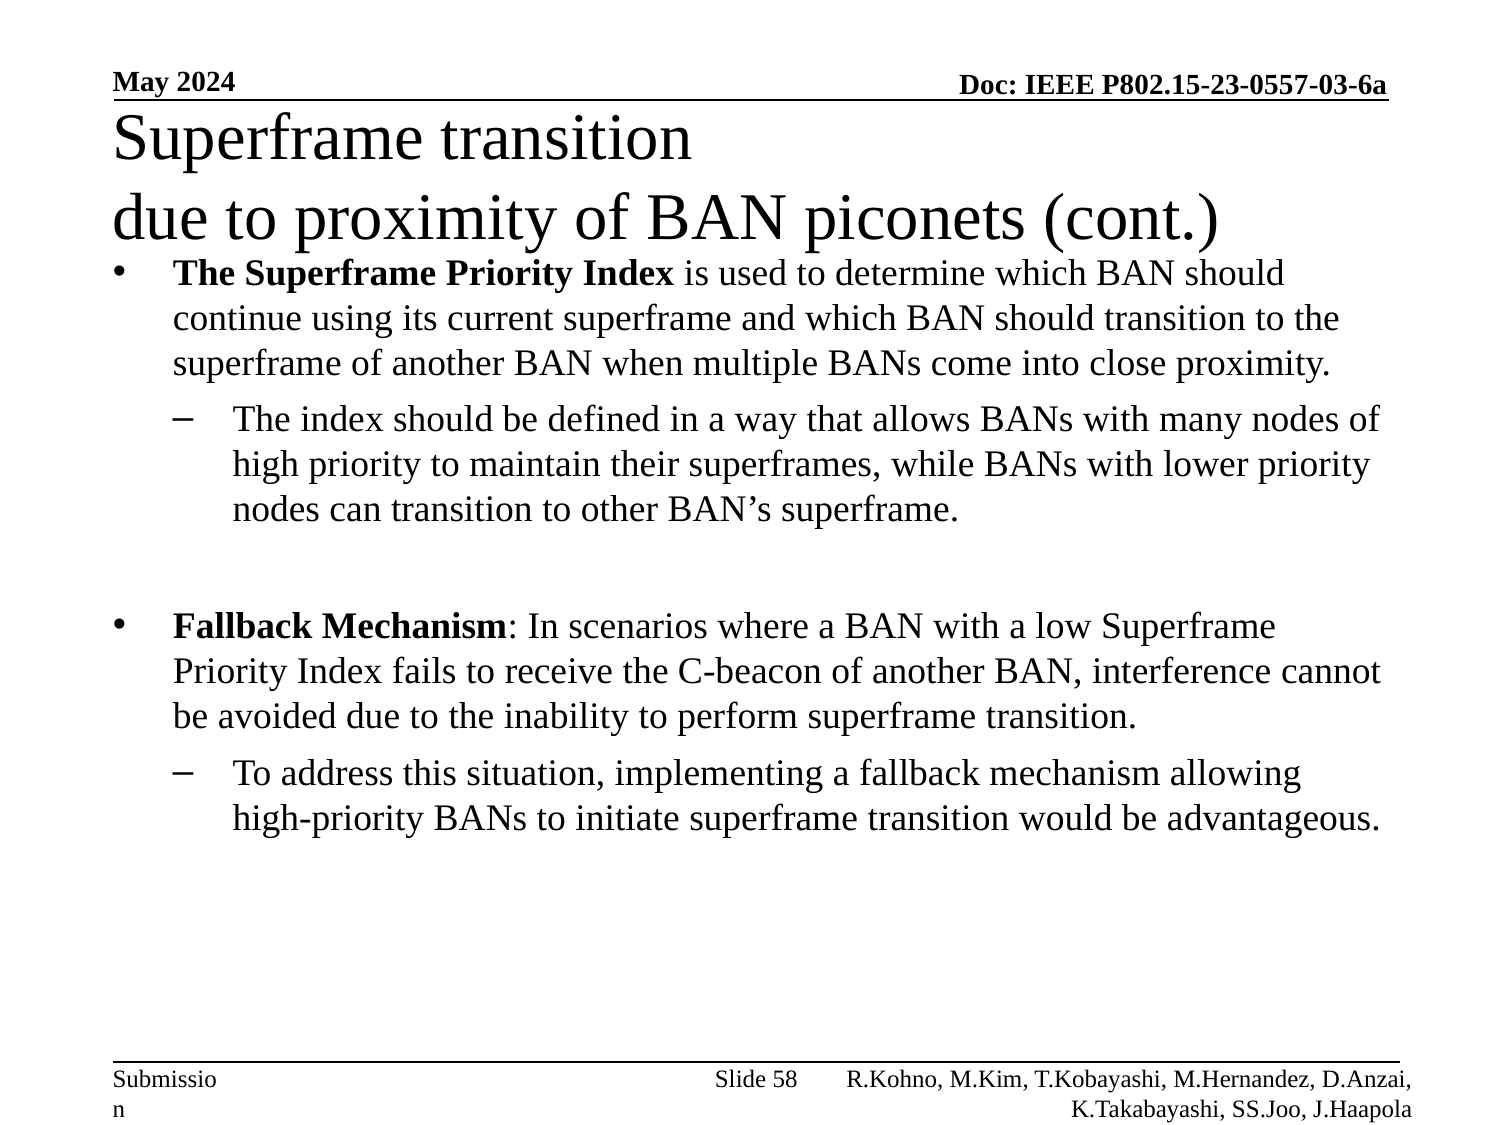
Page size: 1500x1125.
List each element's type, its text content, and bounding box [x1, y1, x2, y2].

list The Superframe Priority Index is used to determine which BAN should continue using its current superframe and which BAN should transition to the superframe of another BAN when multiple BANs come into close proximity. The index should be defined in a way that allows BANs with many nodes of high priority to maintain their superframes, while BANs with lower priority nodes can transition to other BAN’s superframe. Fallback Mechanism: In scenarios where a BAN with a low Superframe Priority Index fails to receive the C-beacon of another BAN, interference cannot be avoided due to the inability to perform superframe transition. To address this situation, implementing a fallback mechanism allowing high-priority BANs to initiate superframe transition would be advantageous. [112, 247, 1388, 1063]
title Superframe transition due to proximity of BAN piconets (cont.) [112, 112, 1388, 233]
slide_number Slide 58 [712, 1063, 801, 1093]
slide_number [112, 62, 375, 98]
footer R.Kohno, M.Kim, T.Kobayashi, M.Hernandez, D.Anzai, K.Takabayashi, SS.Joo, J.Haapola [840, 1062, 1413, 1093]
